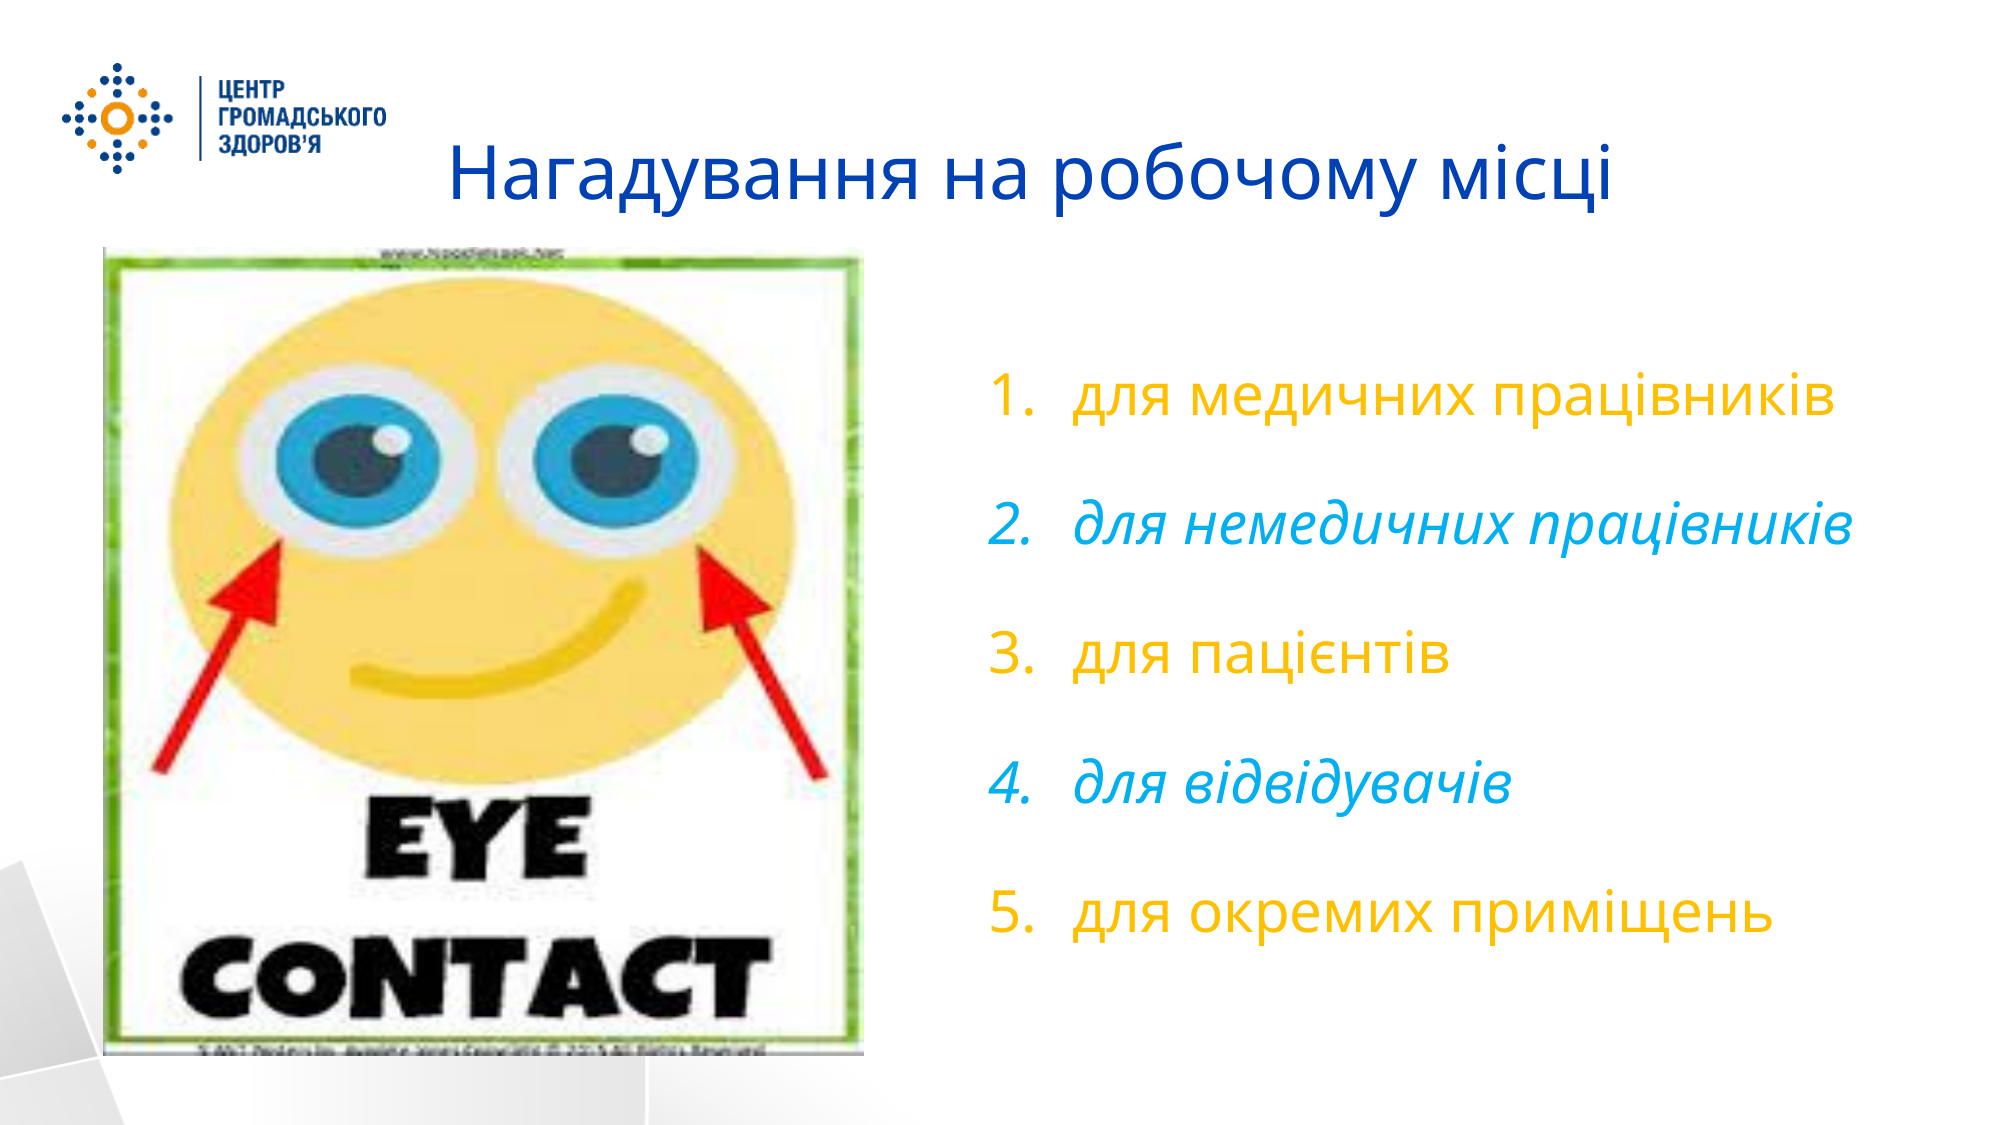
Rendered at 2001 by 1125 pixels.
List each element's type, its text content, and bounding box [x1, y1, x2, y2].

text_box Нагадування на робочому місці [103, 0, 1959, 342]
picture [0, 0, 2000, 1125]
text_box для медичних працівників для немедичних працівників для пацієнтів для відвідувачів для окремих приміщень [973, 247, 1897, 1056]
